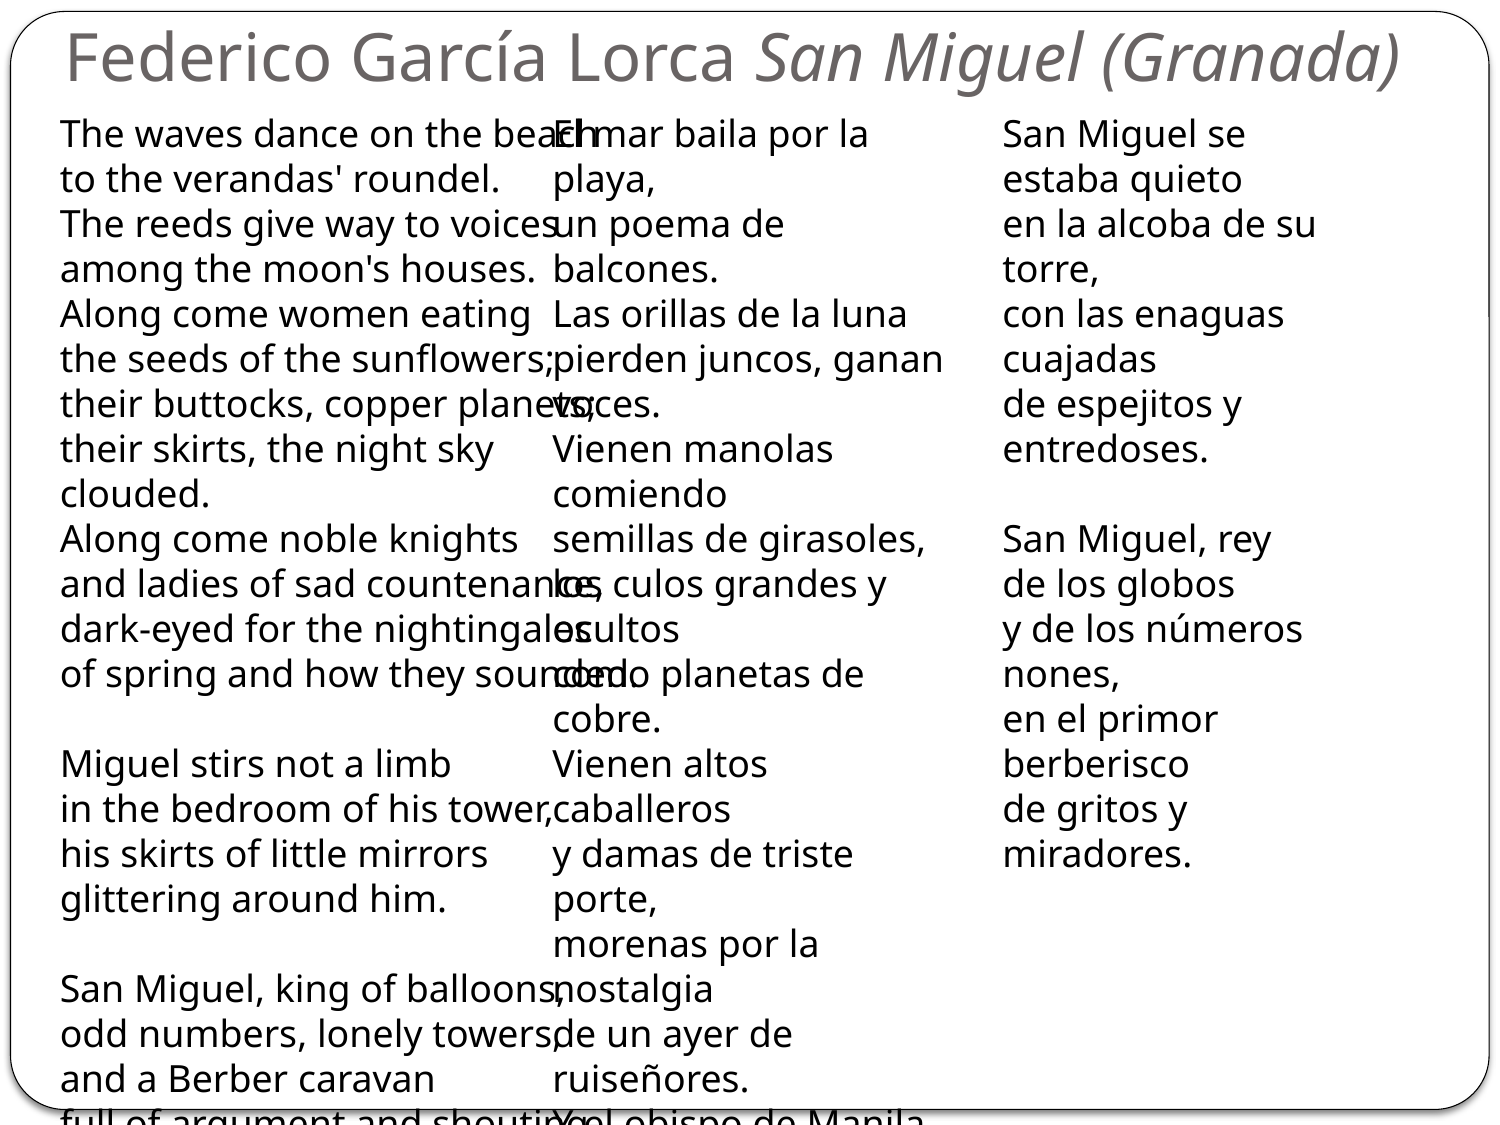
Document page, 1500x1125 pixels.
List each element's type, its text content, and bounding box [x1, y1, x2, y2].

text_box San Miguel se estaba quieto en la alcoba de su torre, con las enaguas cuajadas de espejitos y entredoses. San Miguel, rey de los globos y de los números nones, en el primor berberisco de gritos y miradores. [987, 102, 1338, 928]
text_box El mar baila por la playa, un poema de balcones. Las orillas de la luna pierden juncos, ganan voces. Vienen manolas comiendo semillas de girasoles, los culos grandes y ocultos como planetas de cobre. Vienen altos caballeros y damas de triste porte, morenas por la nostalgia de un ayer de ruiseñores. Y el obispo de Manila, ciego de azafrán y pobre, dice misa con dos filos para mujeres y hombres. [537, 102, 963, 1125]
title Federico García Lorca San Miguel (Granada) [50, 0, 1500, 111]
text_box The waves dance on the beach to the verandas' roundel. The reeds give way to voices among the moon's houses. Along come women eating the seeds of the sunflowers; their buttocks, copper planets; their skirts, the night sky clouded. Along come noble knights and ladies of sad countenance, dark-eyed for the nightingales of spring and how they sounded. Miguel stirs not a limb in the bedroom of his tower, his skirts of little mirrors glittering around him. San Miguel, king of balloons, odd numbers, lonely towers, and a Berber caravan full of argument and shouting. [45, 102, 537, 1125]
